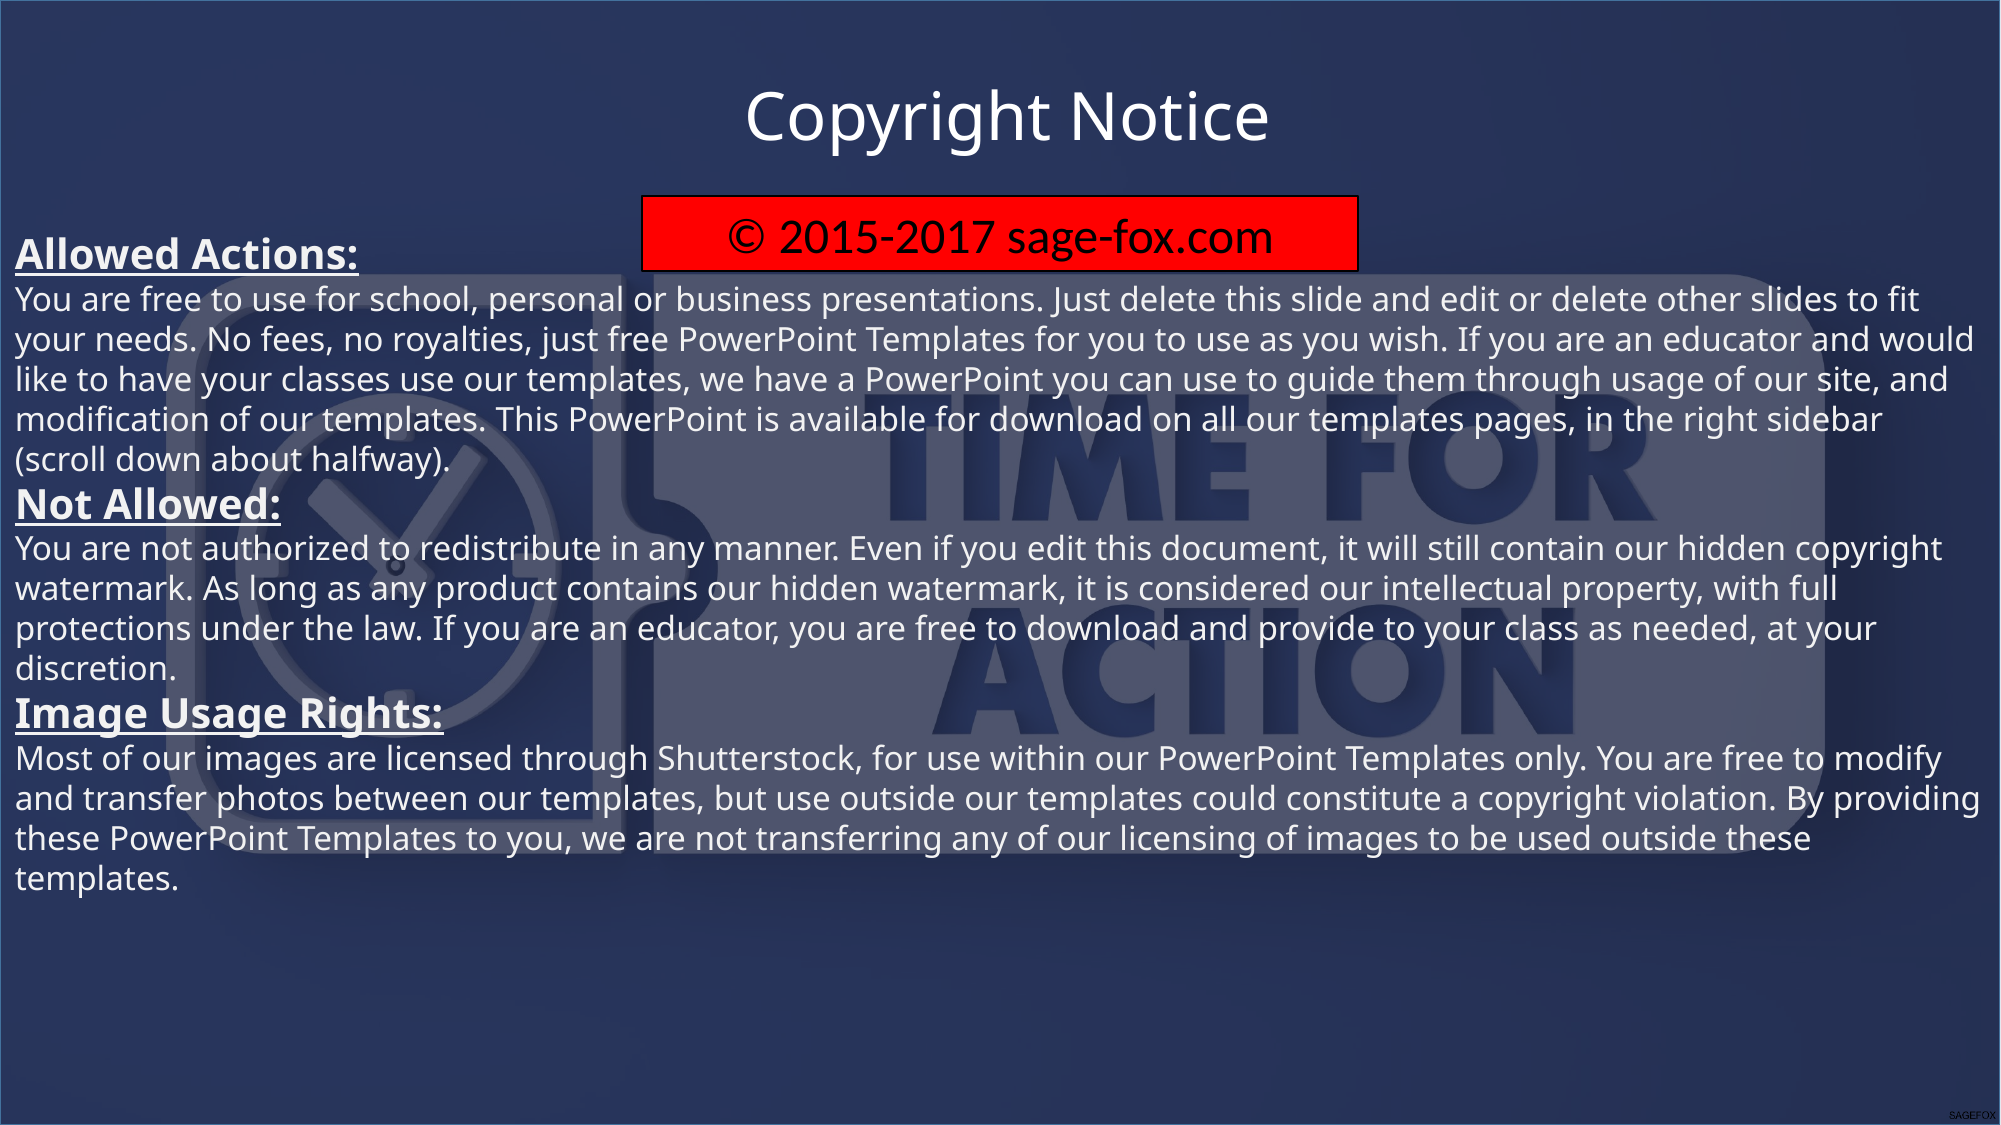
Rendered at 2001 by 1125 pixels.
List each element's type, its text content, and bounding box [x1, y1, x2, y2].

text_box Allowed Actions: You are free to use for school, personal or business presentations. Just delete this slide and edit or delete other slides to fit your needs. No fees, no royalties, just free PowerPoint Templates for you to use as you wish. If you are an educator and would like to have your classes use our templates, we have a PowerPoint you can use to guide them through usage of our site, and modification of our templates. This PowerPoint is available for download on all our templates pages, in the right sidebar (scroll down about halfway). Not Allowed: You are not authorized to redistribute in any manner. Even if you edit this document, it will still contain our hidden copyright watermark. As long as any product contains our hidden watermark, it is considered our intellectual property, with full protections under the law. If you are an educator, you are free to download and provide to your class as needed, at your discretion. Image Usage Rights: Most of our images are licensed through Shutterstock, for use within our PowerPoint Templates only. You are free to modify and transfer photos between our templates, but use outside our templates could constitute a copyright violation. By providing these PowerPoint Templates to you, we are not transferring any of our licensing of images to be used outside these templates. [0, 0, 2000, 1125]
text_box © 2015-2017 sage-fox.com [641, 196, 1358, 272]
title Copyright Notice [493, 60, 1524, 178]
